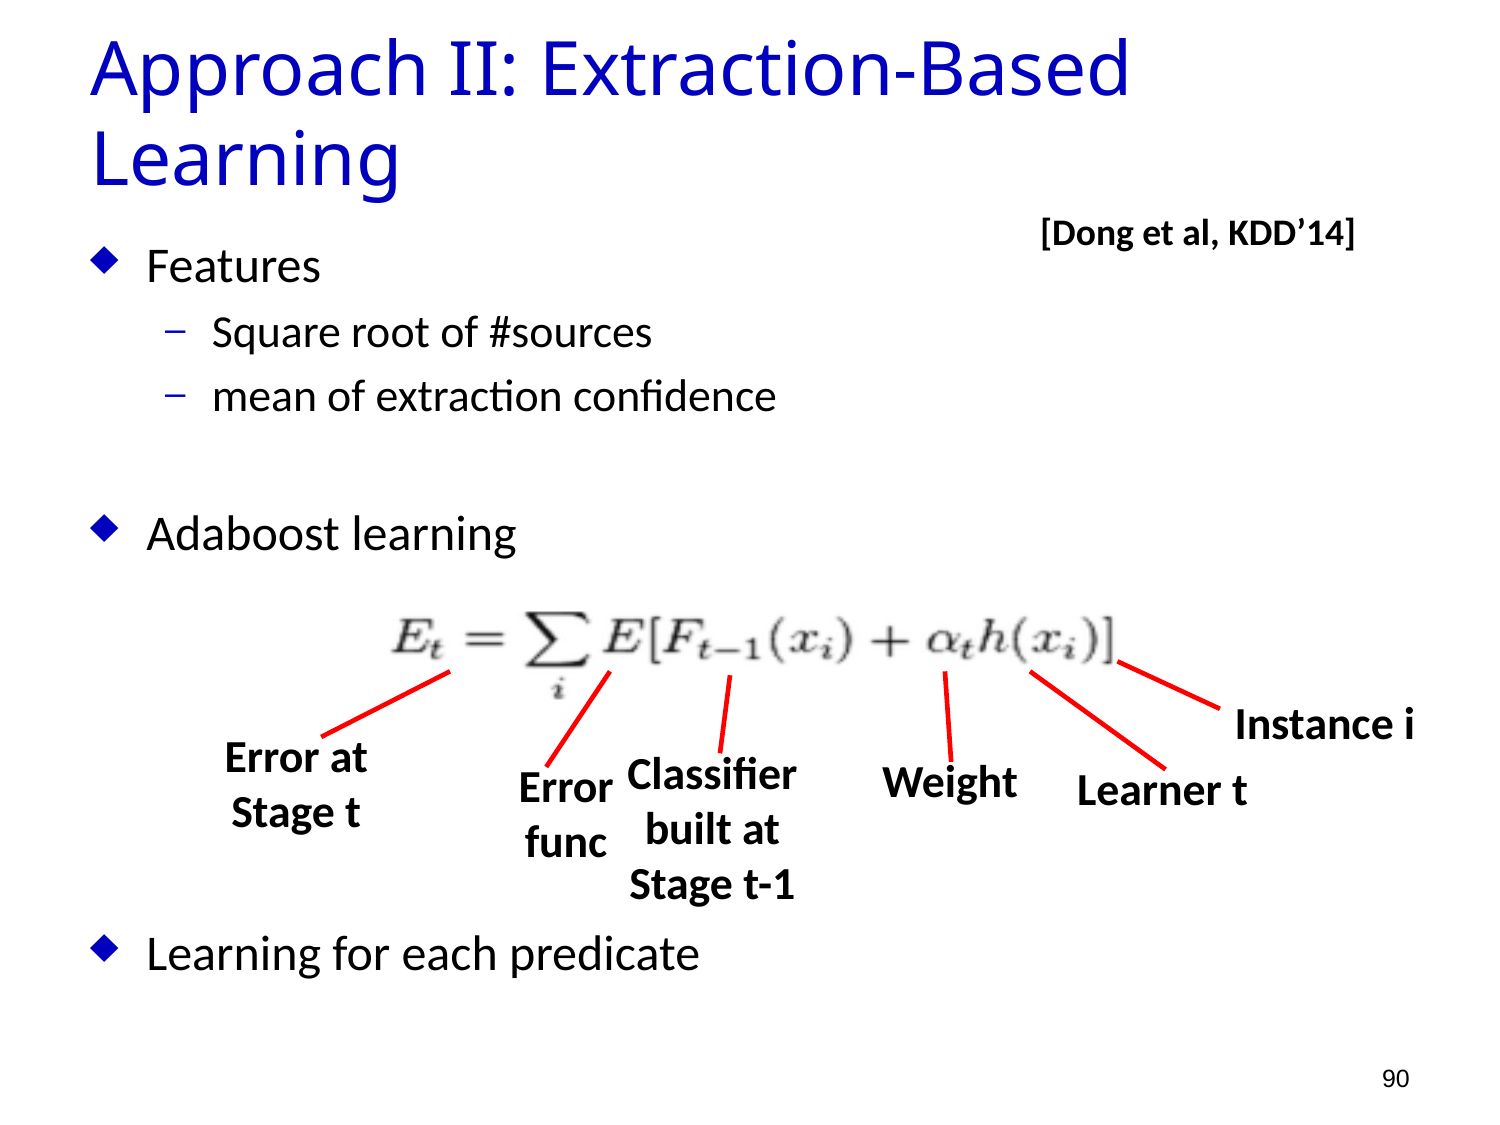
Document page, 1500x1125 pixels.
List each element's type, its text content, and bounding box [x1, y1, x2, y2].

text_box Instance i [1187, 678, 1463, 847]
text_box Classifier built at Stage t-1 [615, 728, 850, 897]
title Approach II: Extraction-Based Learning [74, 45, 1426, 176]
slide_number 90 [1074, 1025, 1425, 1100]
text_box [545, 671, 611, 768]
text_box Error func [457, 742, 675, 910]
text_box Error at Stage t [187, 711, 405, 880]
list Features Square root of #sources mean of extraction confidence Adaboost learning Learning for each predicate [74, 224, 1500, 963]
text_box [320, 671, 451, 738]
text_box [719, 675, 731, 754]
text_box Weight [812, 736, 1024, 905]
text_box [944, 671, 952, 763]
picture [374, 596, 1131, 715]
text_box [Dong et al, KDD’14] [1024, 174, 1407, 286]
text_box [1117, 661, 1221, 710]
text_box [1029, 671, 1166, 770]
text_box Learner t [1024, 744, 1300, 913]
